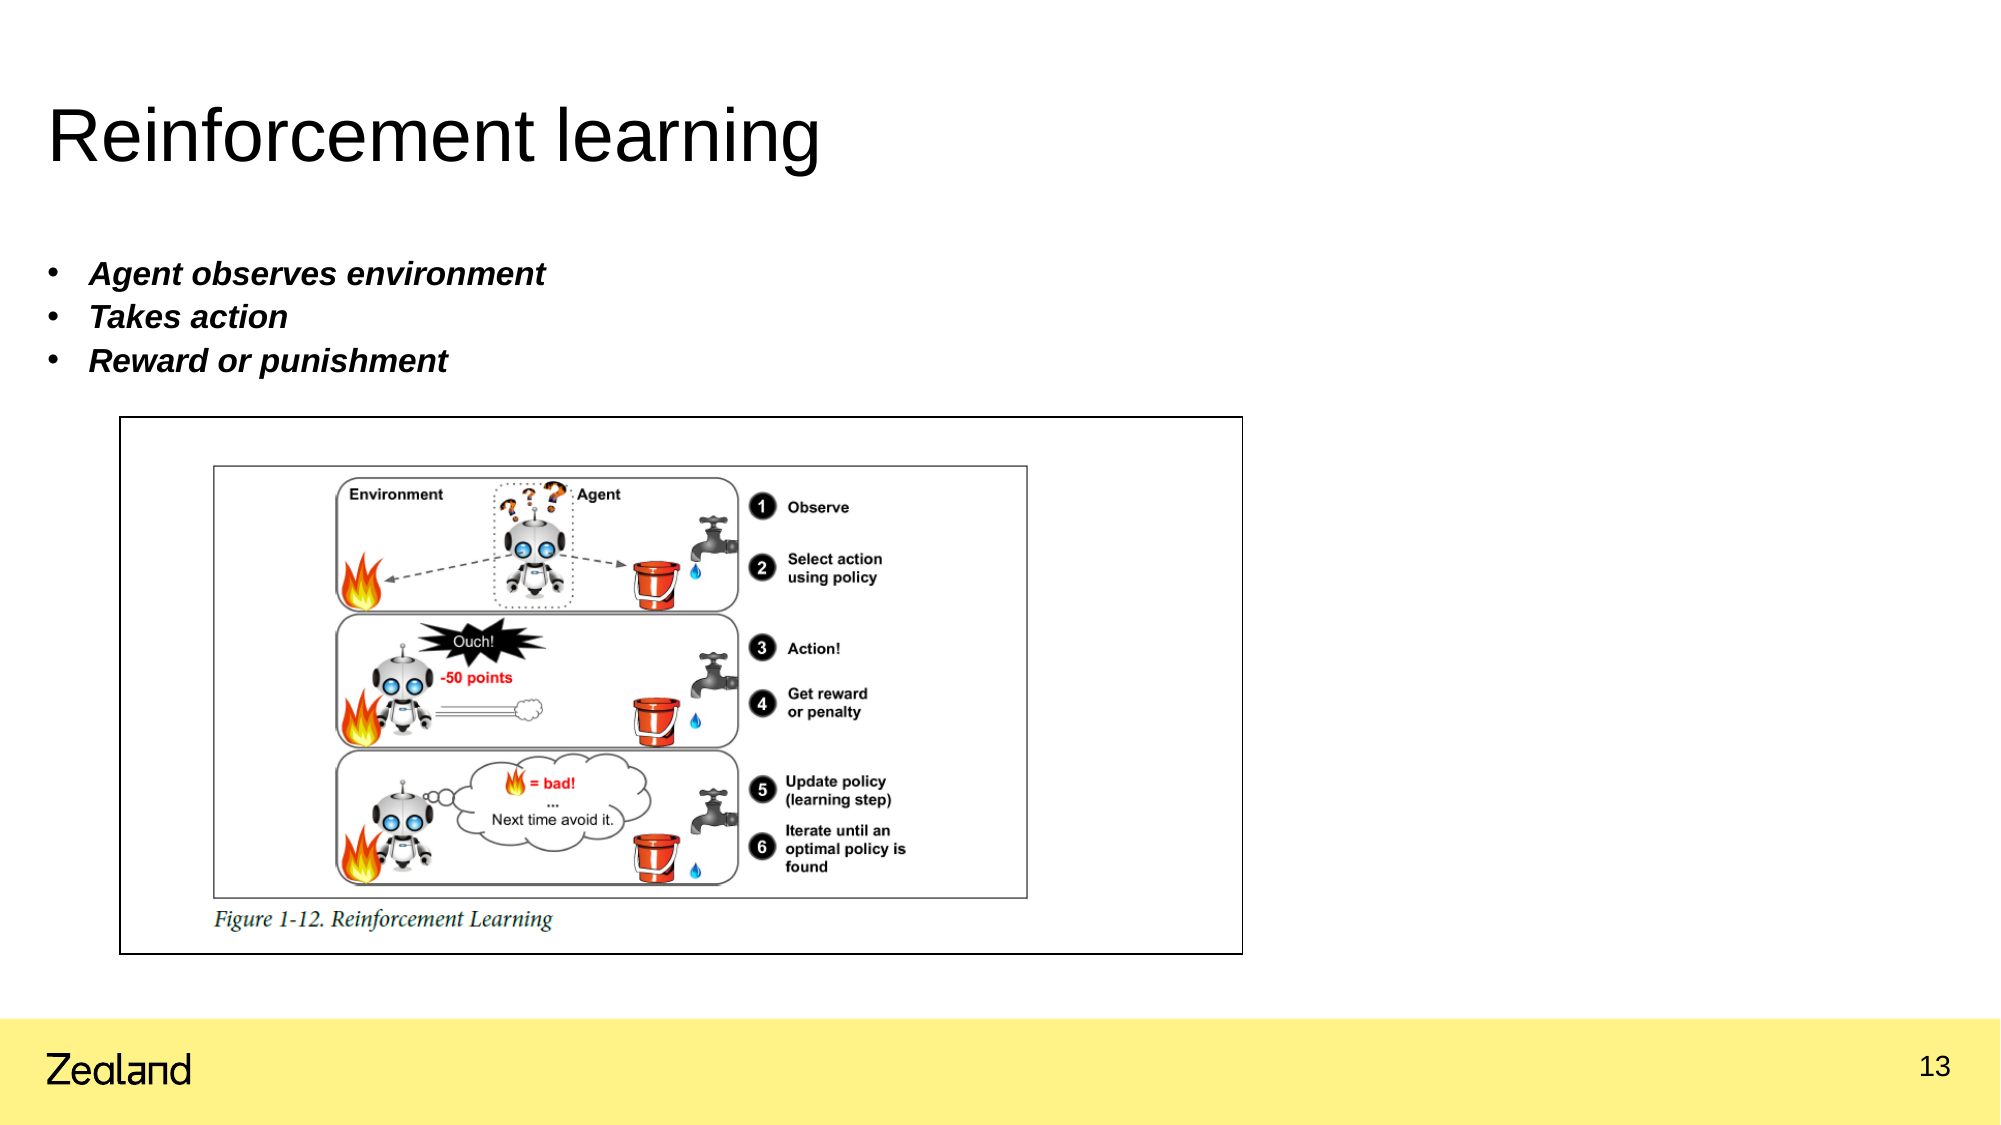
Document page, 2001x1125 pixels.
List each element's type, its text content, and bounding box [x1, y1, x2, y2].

list Agent observes environment Takes action Reward or punishment [47, 247, 1953, 993]
text_box [119, 417, 1243, 955]
title Reinforcement learning [47, 96, 1953, 232]
picture [201, 449, 1041, 939]
slide_number 13 [1910, 1053, 1952, 1083]
